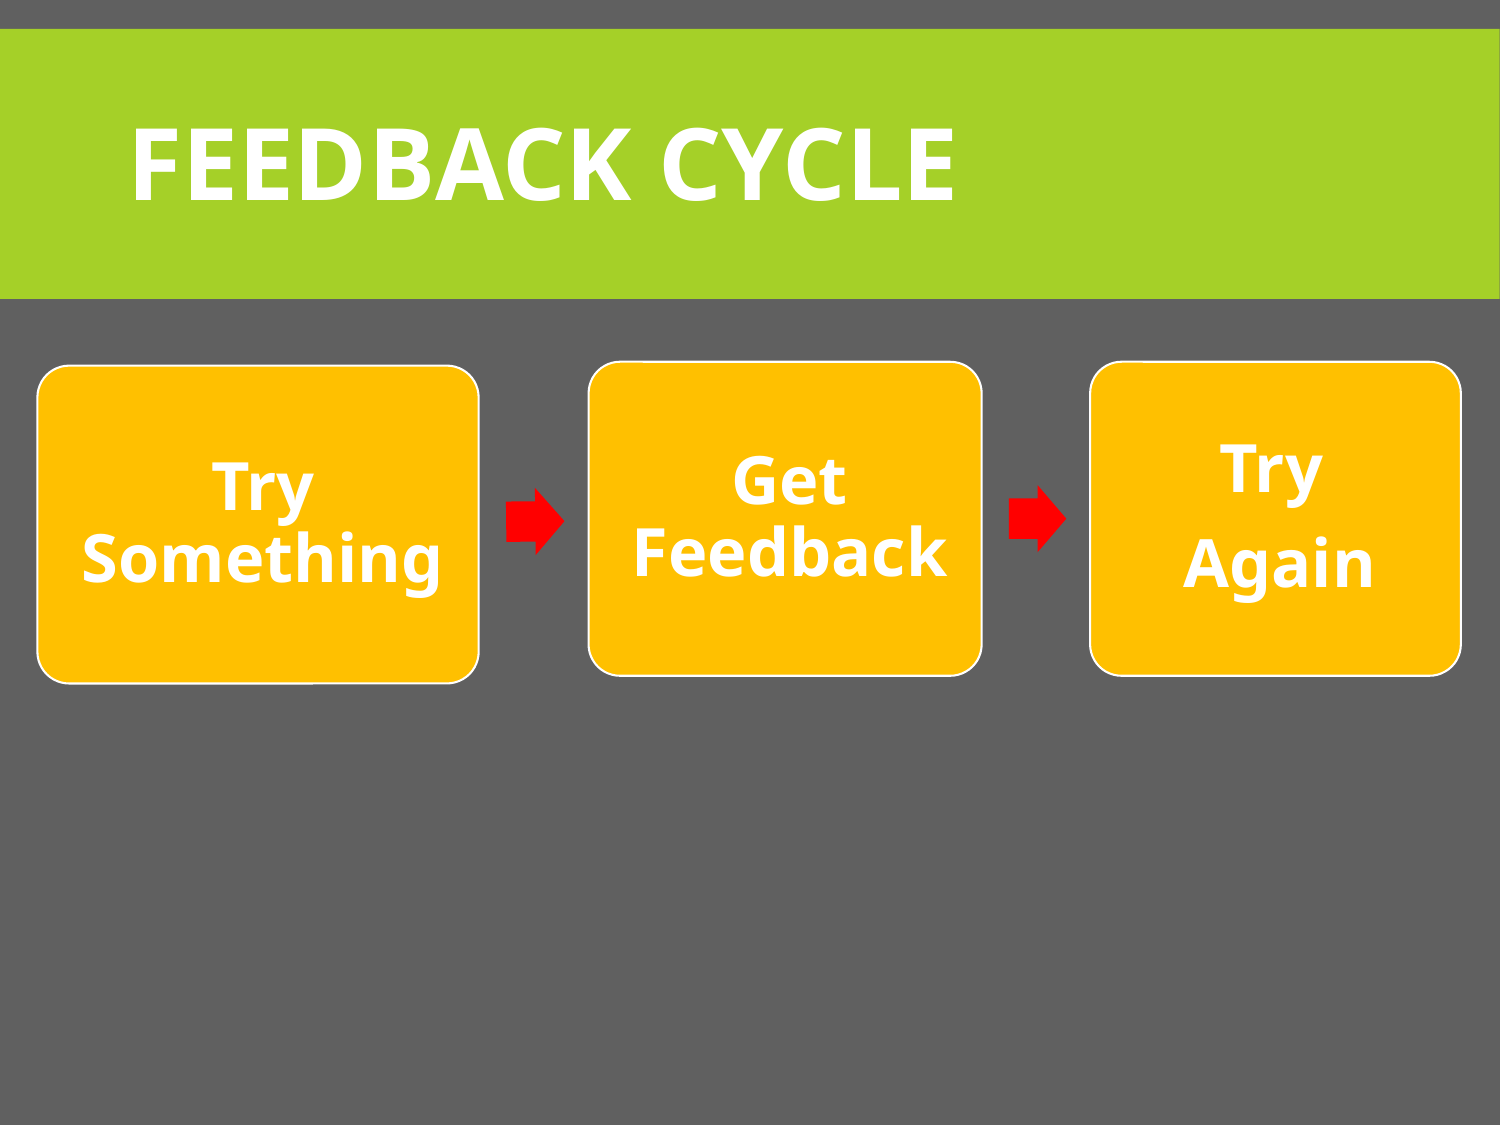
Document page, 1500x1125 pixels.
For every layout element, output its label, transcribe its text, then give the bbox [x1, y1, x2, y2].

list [37, 262, 1463, 776]
title Feedback Cycle [112, 46, 1388, 257]
